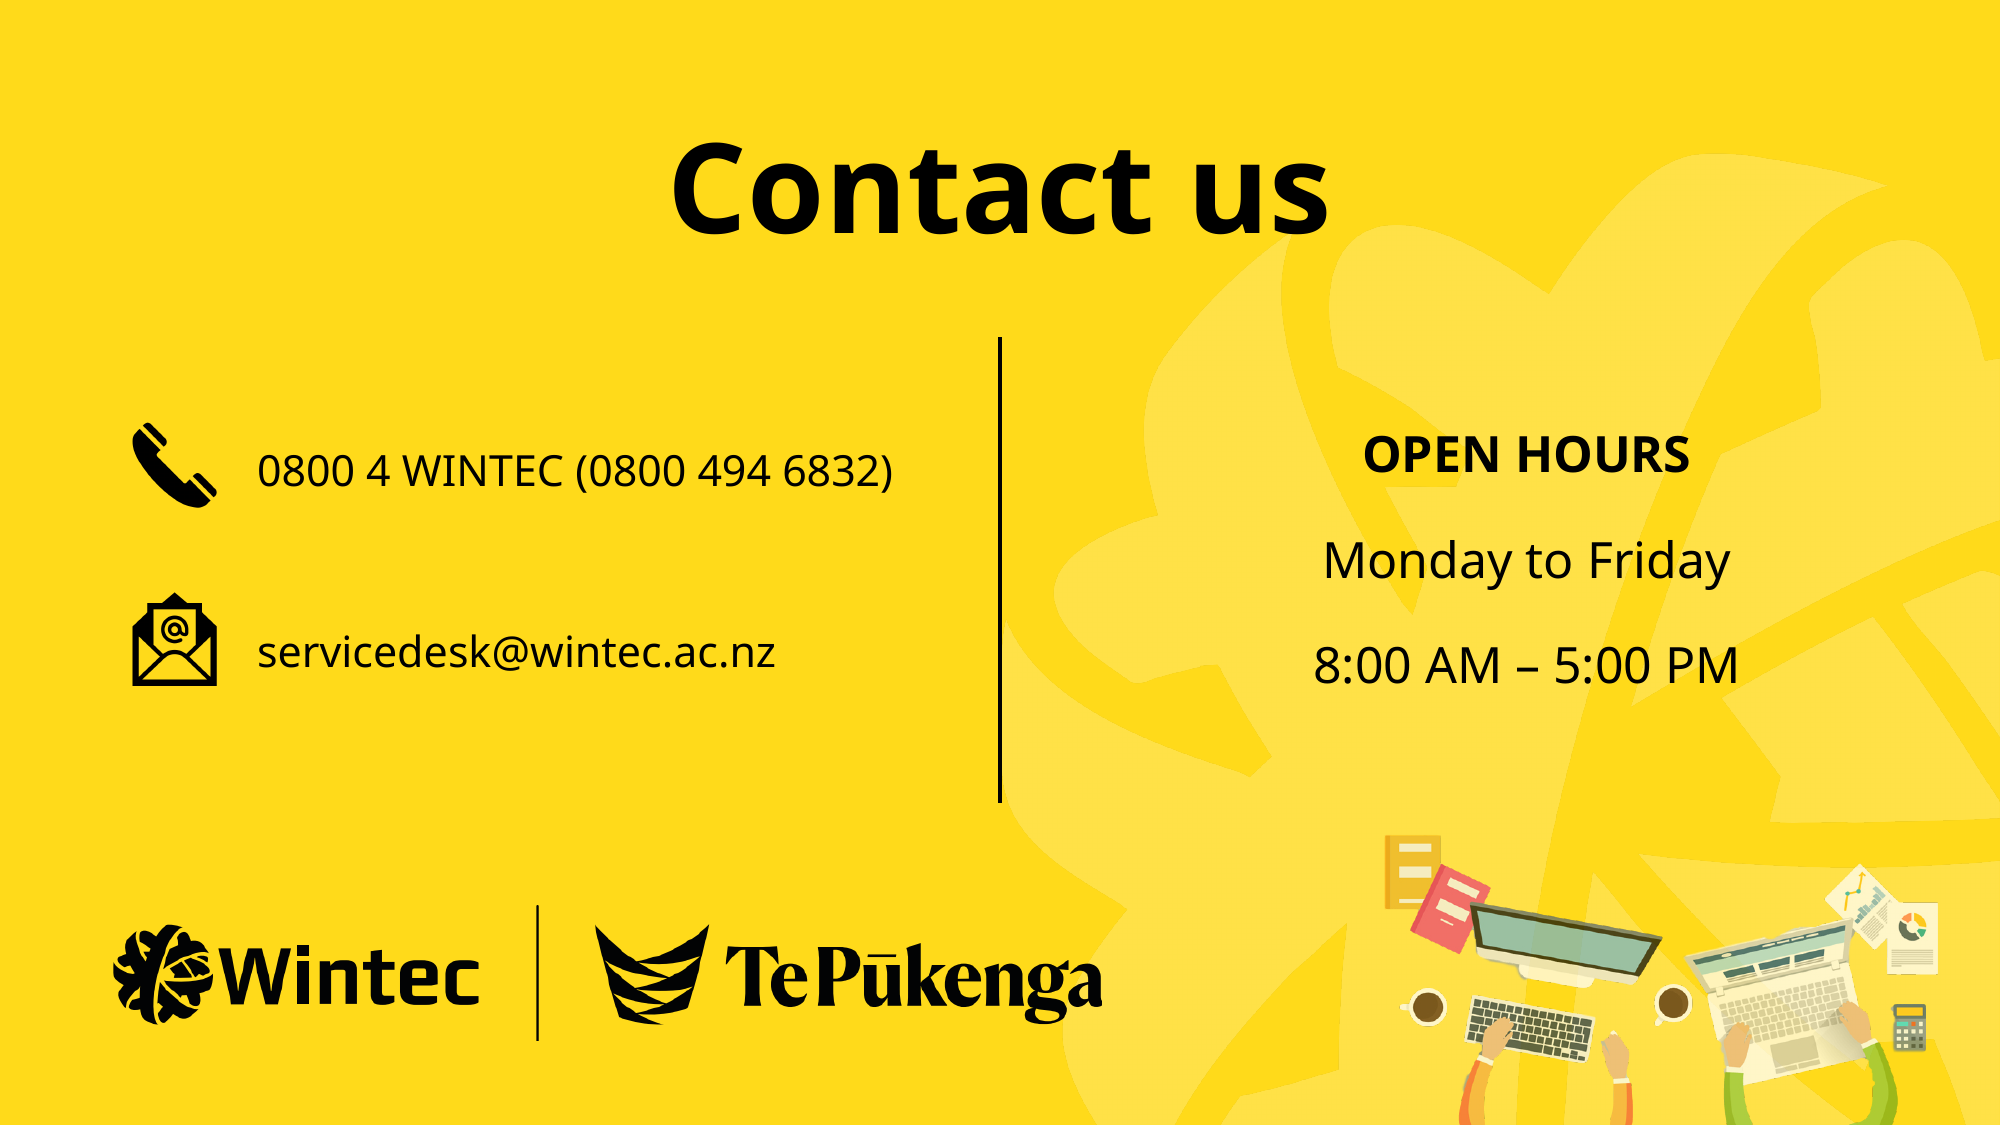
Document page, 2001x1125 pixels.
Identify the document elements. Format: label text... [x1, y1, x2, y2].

text_box OPEN HOURS Monday to Friday 8:00 AM – 5:00 PM [1147, 414, 1906, 746]
picture [0, 0, 2000, 1125]
title Contact us [294, 107, 1706, 269]
subtitle 0800 4 WINTEC (0800 494 6832) servicedesk@wintec.ac.nz [242, 435, 998, 690]
